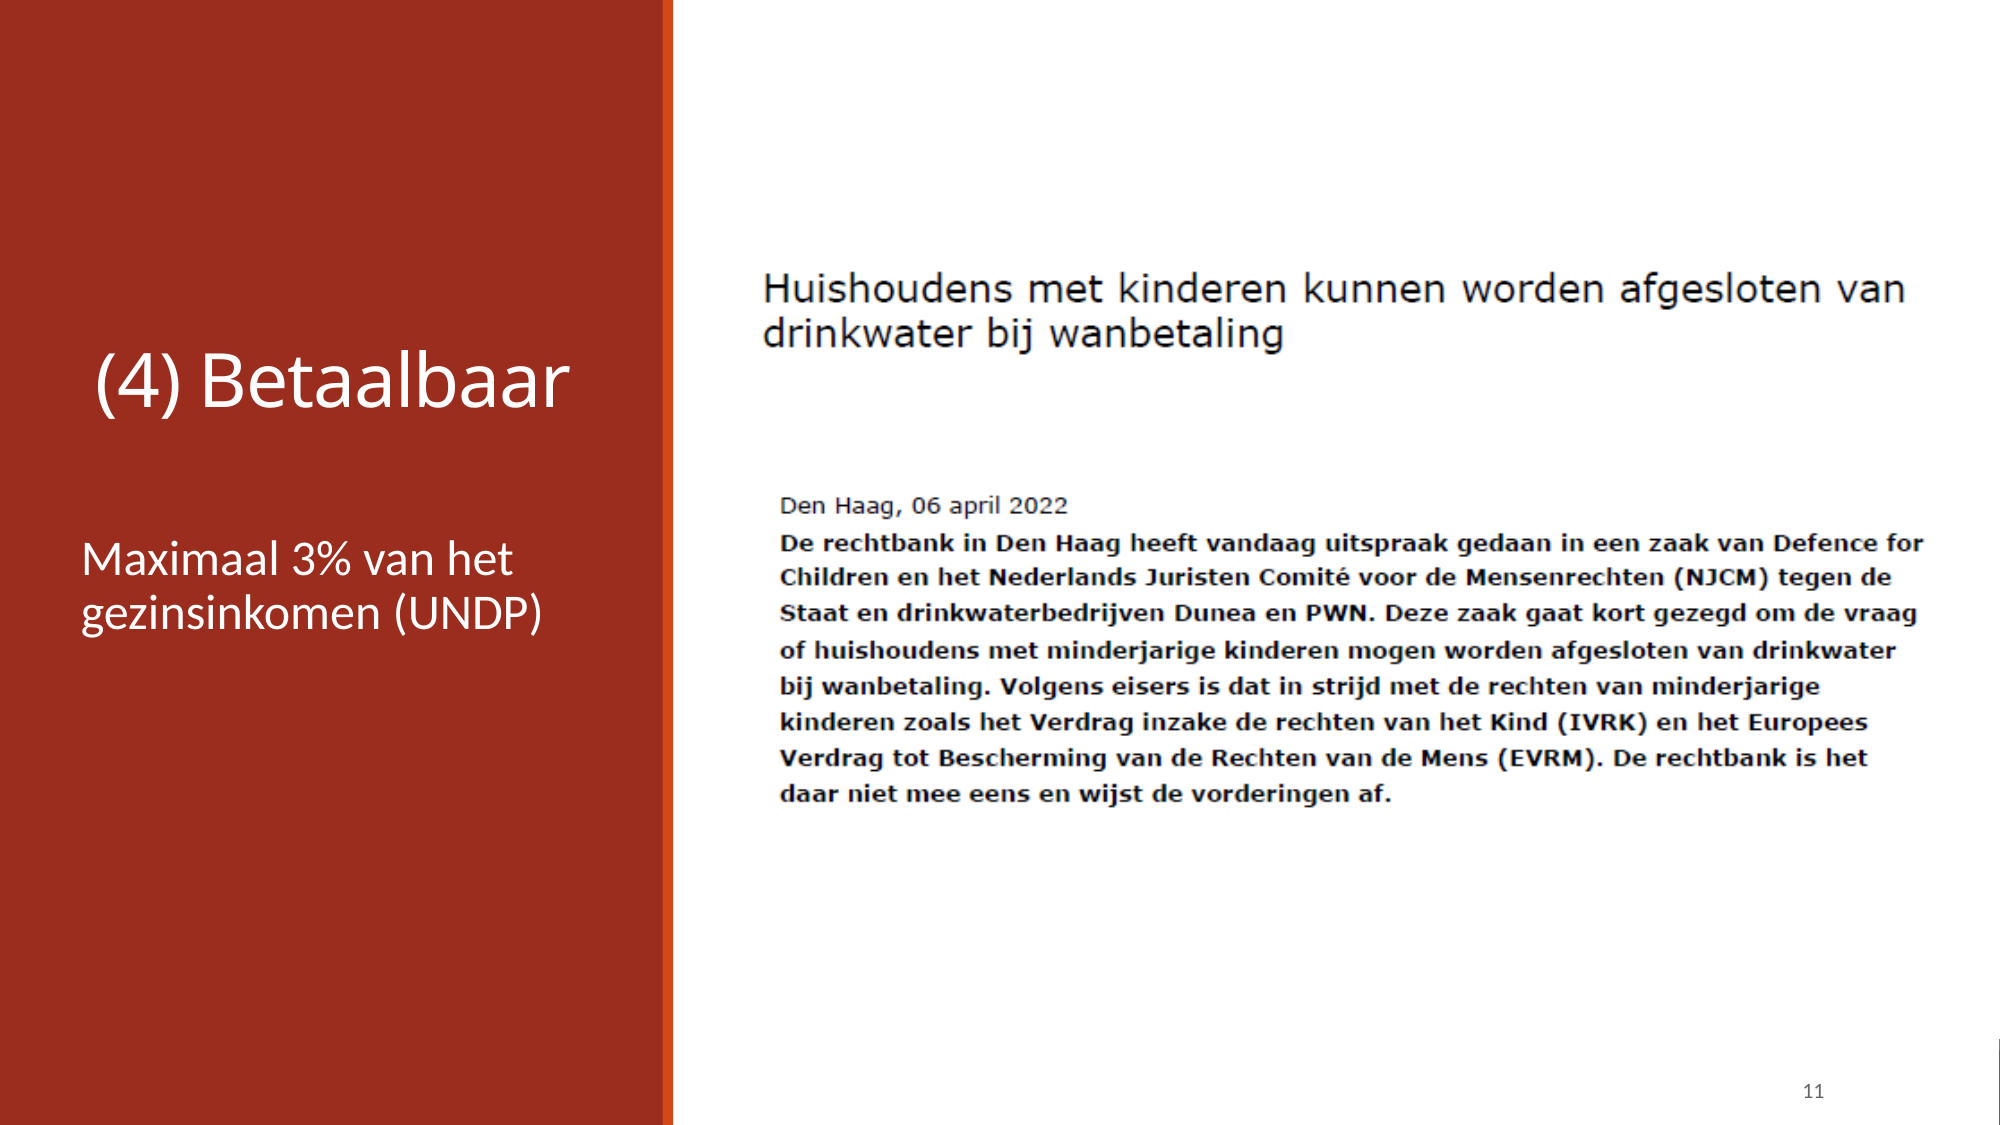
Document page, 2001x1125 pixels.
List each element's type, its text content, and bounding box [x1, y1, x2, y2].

text_box [674, 0, 2000, 1125]
picture [718, 214, 1954, 845]
list Maximaal 3% van het gezinsinkomen (UNDP) [80, 435, 587, 983]
slide_number 11 [1624, 1059, 1840, 1120]
text_box [661, 0, 674, 1125]
text_box [0, 0, 661, 1125]
title (4) Betaalbaar [80, 84, 587, 430]
